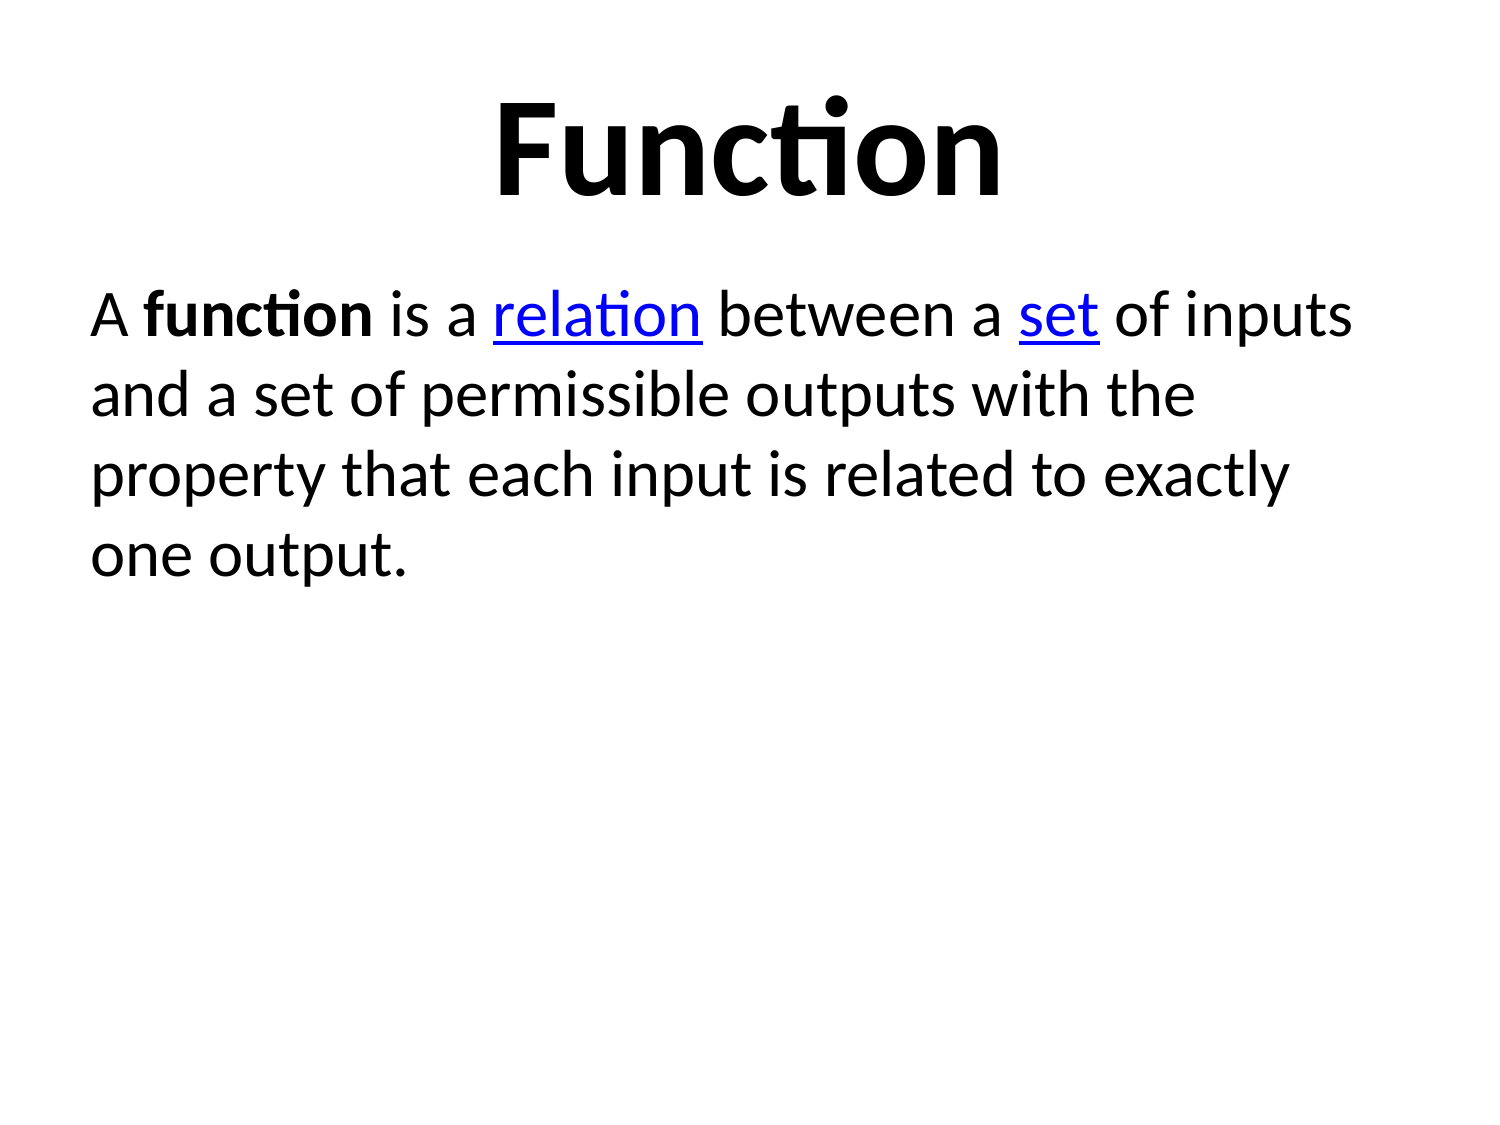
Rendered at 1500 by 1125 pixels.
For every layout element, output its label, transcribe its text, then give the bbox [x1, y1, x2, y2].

list A function is a relation between a set of inputs and a set of permissible outputs with the property that each input is related to exactly one output. [75, 262, 1425, 1005]
title Function [75, 45, 1425, 233]
